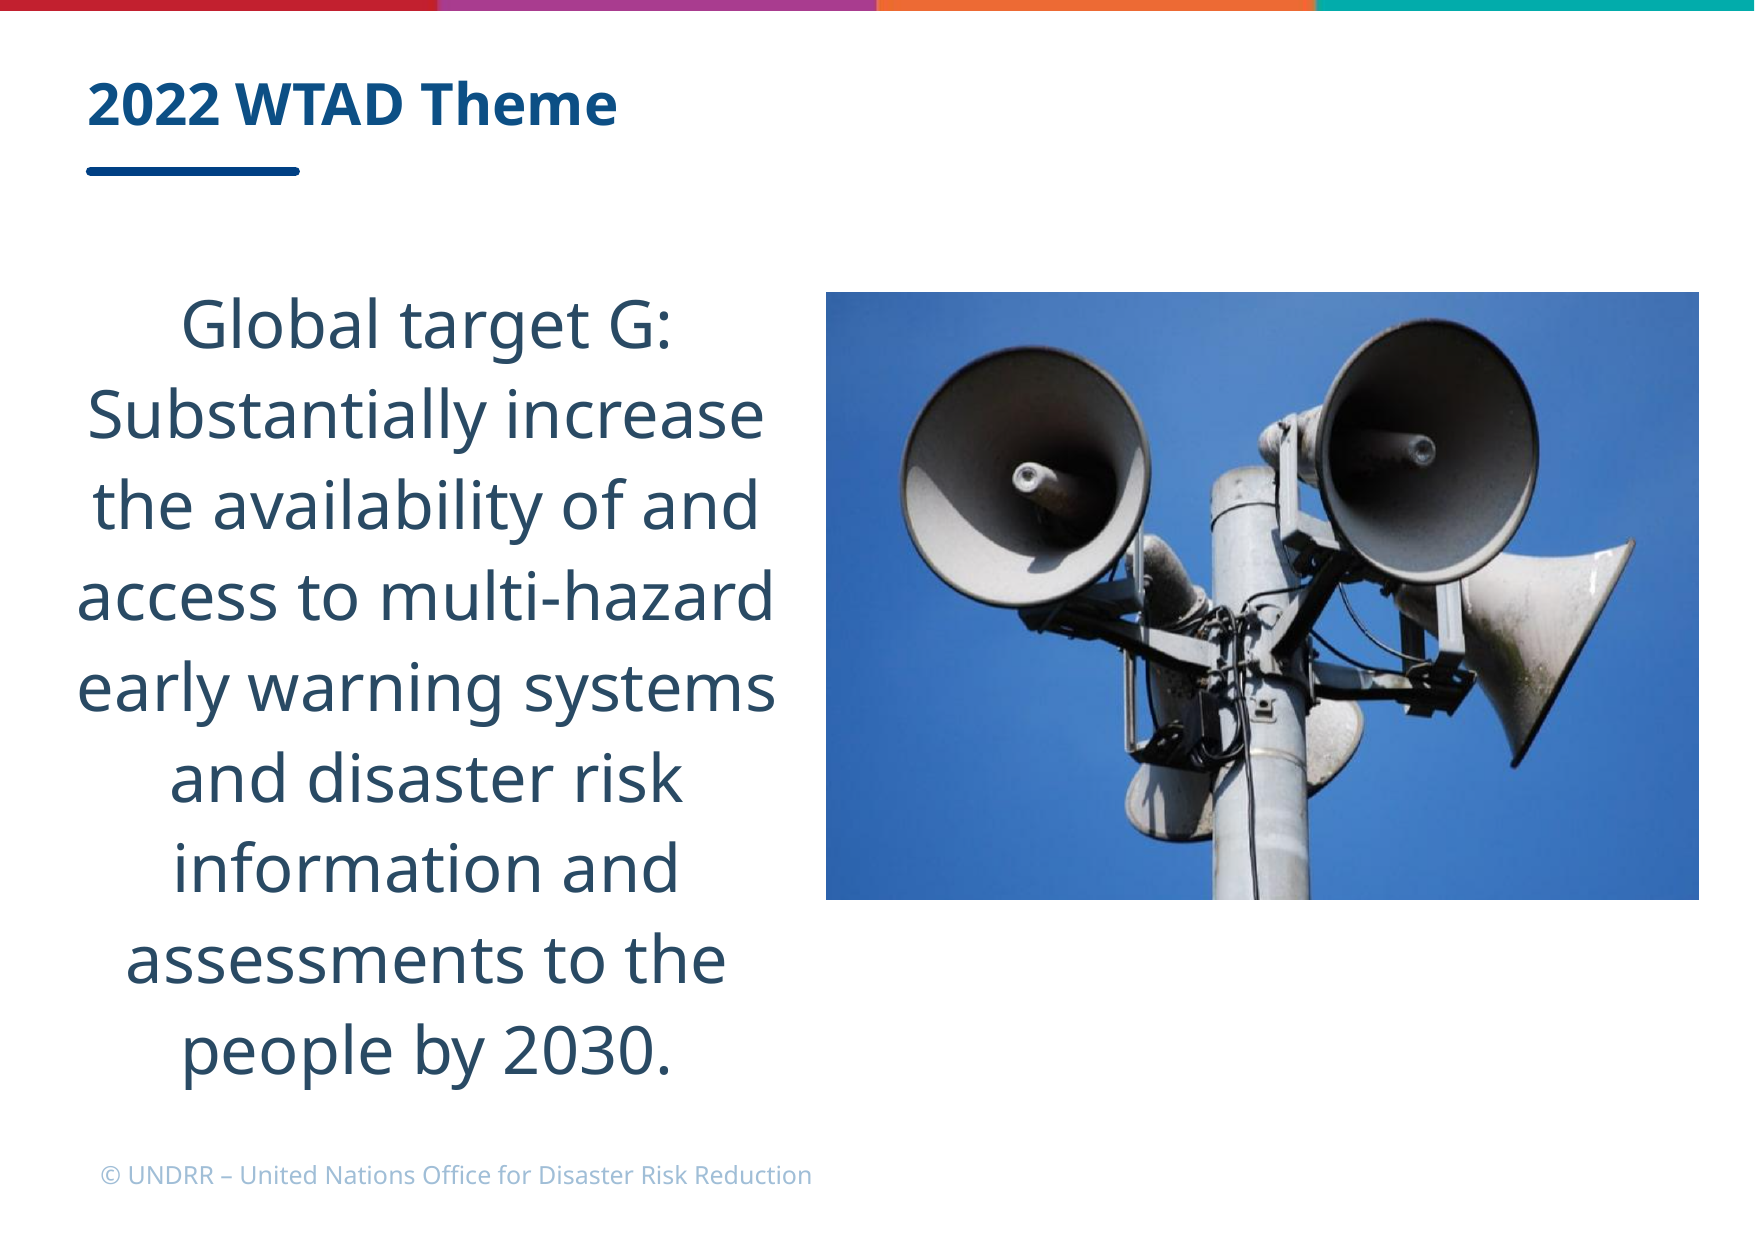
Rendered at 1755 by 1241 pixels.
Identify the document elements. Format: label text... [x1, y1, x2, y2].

table_header Global target G: Substantially increase the availability of and access to multi‑hazard early warning systems and disaster risk information and assessments to the people by 2030. [64, 274, 791, 1097]
picture [826, 292, 1699, 900]
title 2022 WTAD Theme [87, 29, 1667, 175]
picture [0, 0, 1755, 11]
